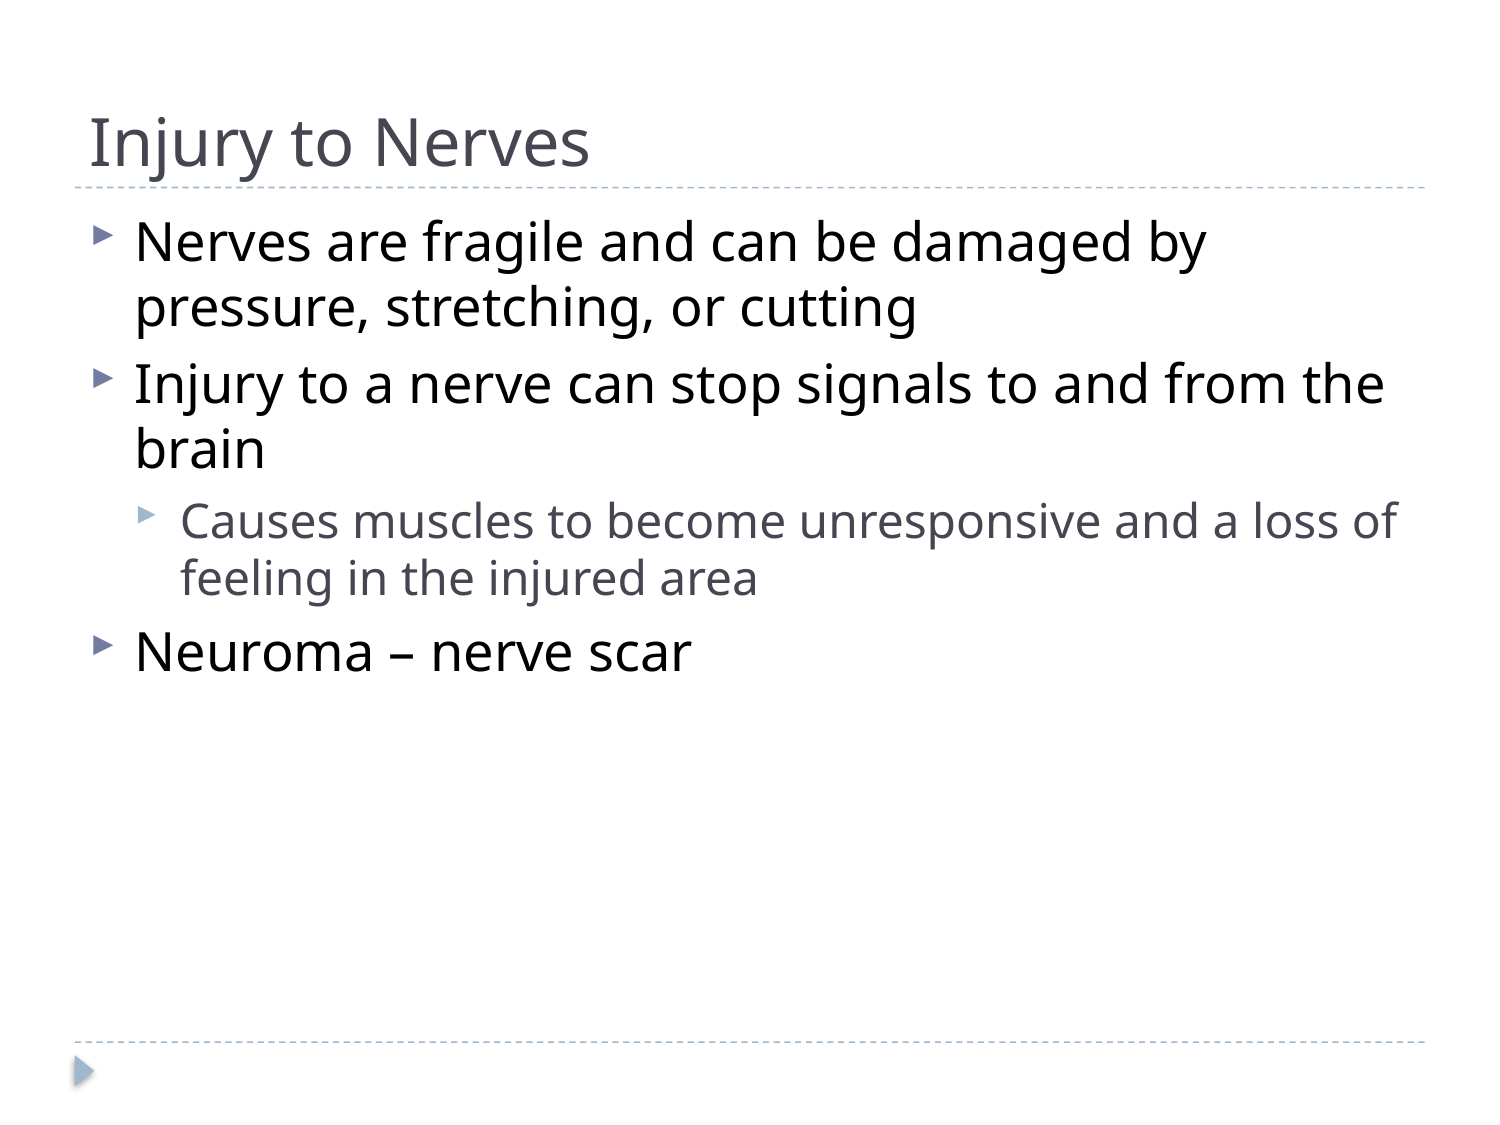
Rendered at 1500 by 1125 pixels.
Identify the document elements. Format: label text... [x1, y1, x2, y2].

title Injury to Nerves [75, 24, 1425, 188]
list Nerves are fragile and can be damaged by pressure, stretching, or cutting Injury to a nerve can stop signals to and from the brain Causes muscles to become unresponsive and a loss of feeling in the injured area Neuroma – nerve scar [75, 200, 1425, 1010]
